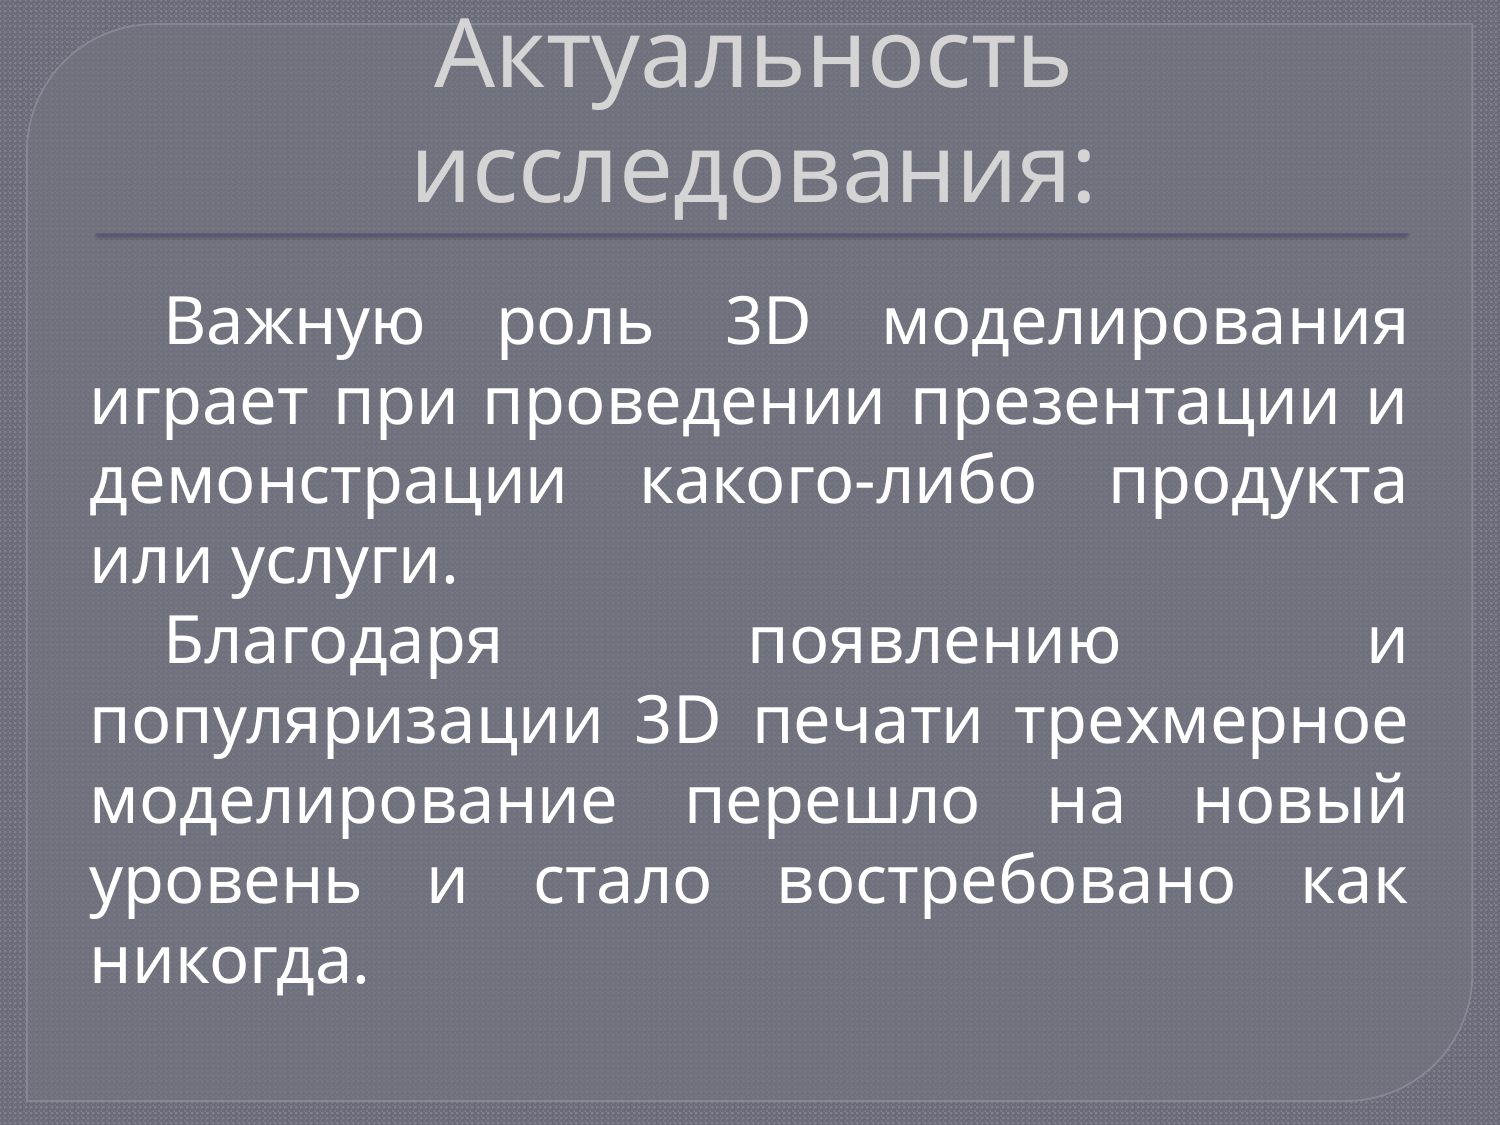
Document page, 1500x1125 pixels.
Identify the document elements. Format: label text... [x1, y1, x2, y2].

title Актуальность исследования: [75, 41, 1425, 230]
list Важную роль 3D моделирования играет при проведении презентации и демонстрации какого-либо продукта или услуги. Благодаря появлению и популяризации 3D печати трехмерное моделирование перешло на новый уровень и стало востребовано как никогда. [75, 270, 1425, 1013]
